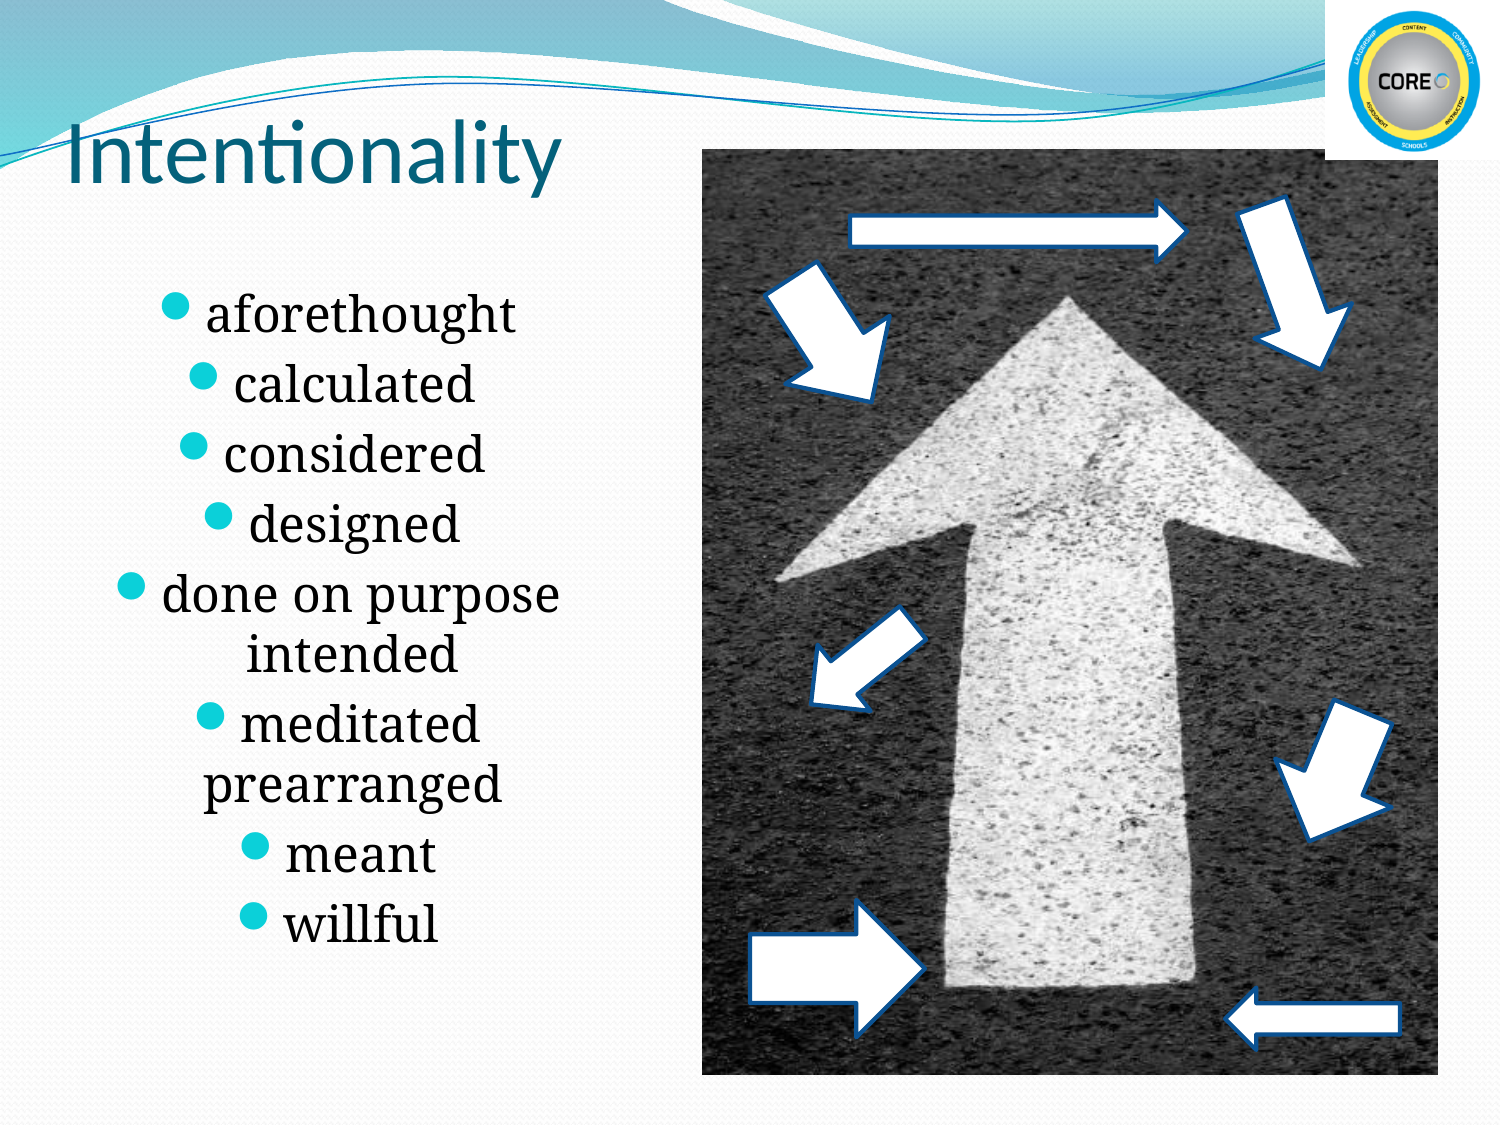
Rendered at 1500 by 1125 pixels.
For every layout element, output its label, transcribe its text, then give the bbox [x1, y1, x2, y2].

picture [702, 149, 1438, 1076]
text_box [1324, 0, 1500, 160]
text_box Intentionality [49, 84, 663, 275]
text_box aforethought calculated considered designed done on purpose intended meditated prearranged meant willful [62, 274, 613, 1025]
